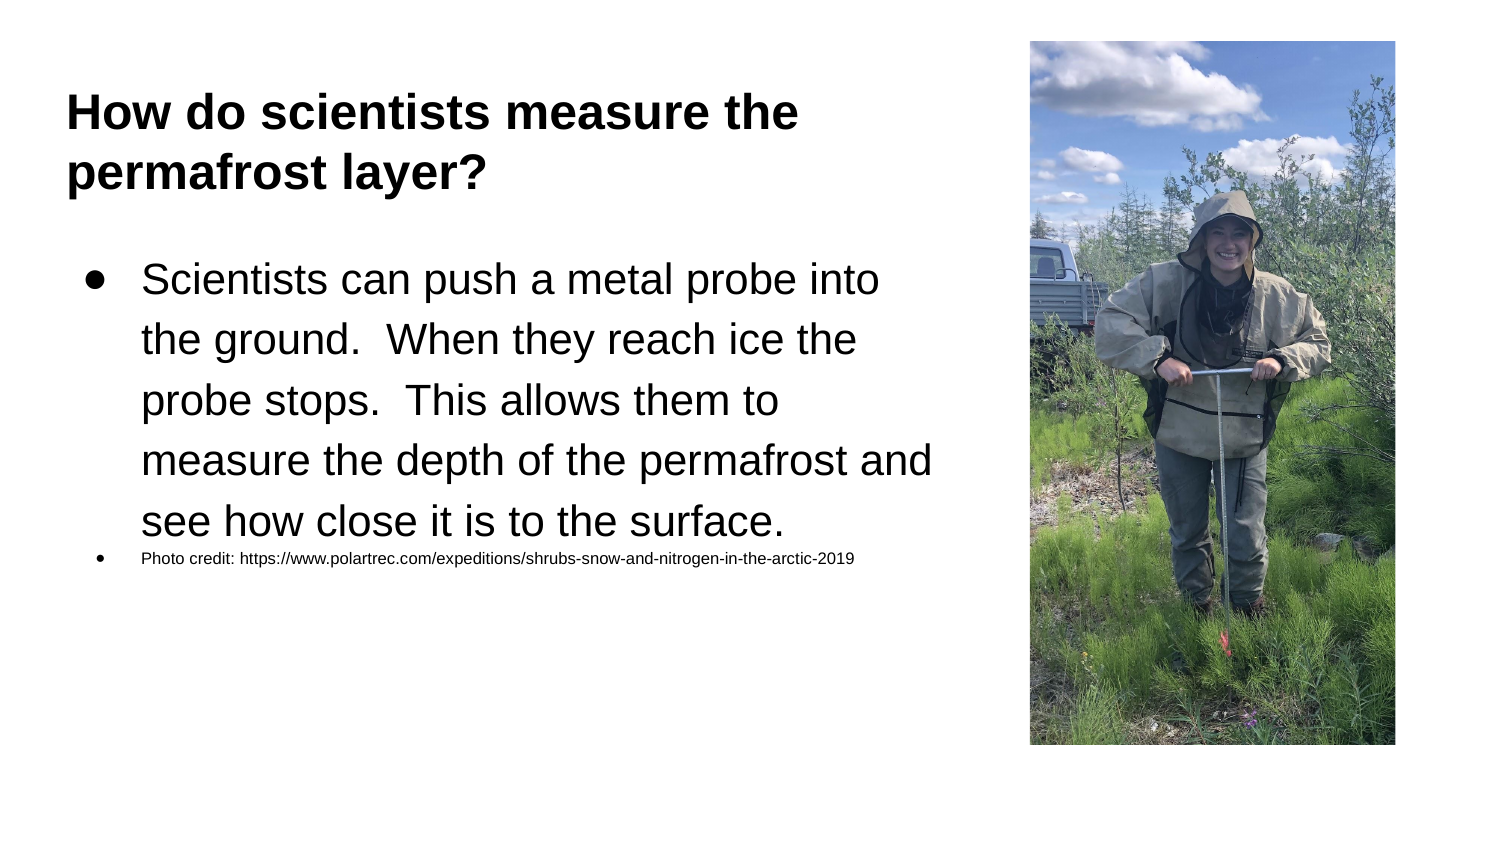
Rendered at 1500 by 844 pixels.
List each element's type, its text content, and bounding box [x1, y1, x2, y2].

picture [1029, 40, 1396, 766]
title How do scientists measure the permafrost layer? [51, 91, 922, 216]
list Scientists can push a metal probe into the ground. When they reach ice the probe stops. This allows them to measure the depth of the permafrost and see how close it is to the surface. Photo credit: https://www.polartrec.com/expeditions/shrubs-snow-and-nitrogen-in-the-arctic-2019 [51, 227, 950, 750]
